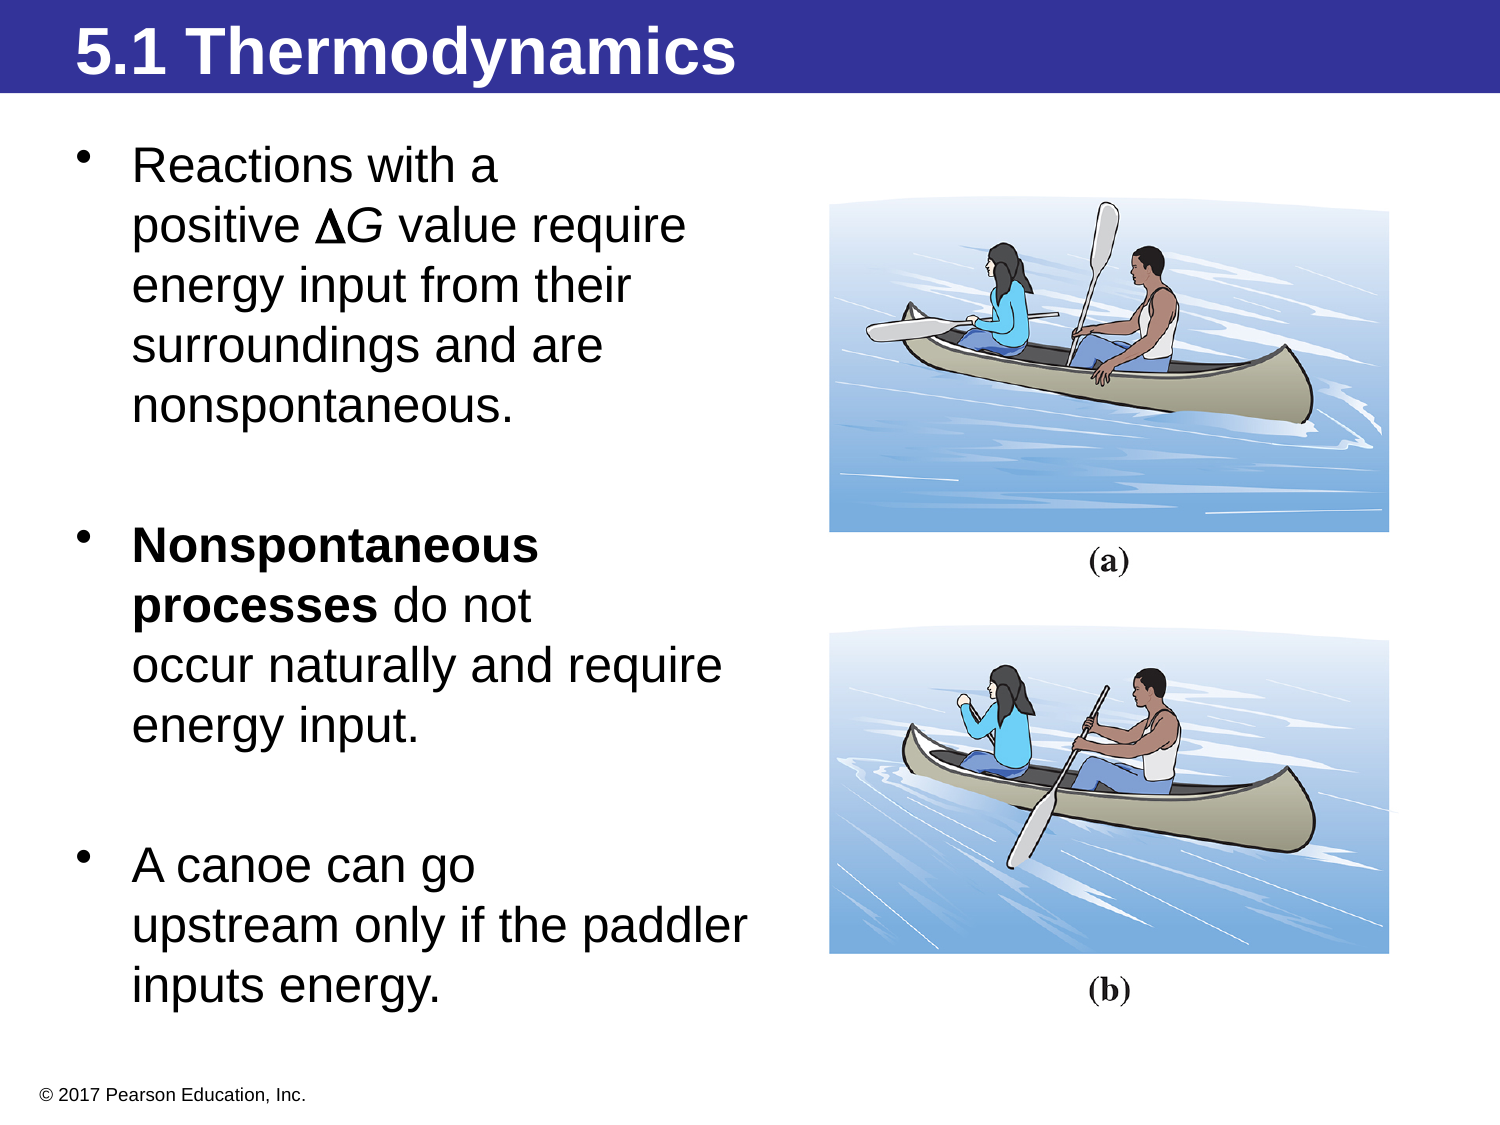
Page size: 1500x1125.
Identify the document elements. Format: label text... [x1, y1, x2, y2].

list Reactions with a positive G value require energy input from their surroundings and are nonspontaneous. Nonspontaneous processes do not occur naturally and require energy input. A canoe can go upstream only if the paddler inputs energy. [60, 125, 775, 1037]
title 5.1 Thermodynamics [0, 0, 1500, 94]
picture [819, 187, 1399, 1011]
